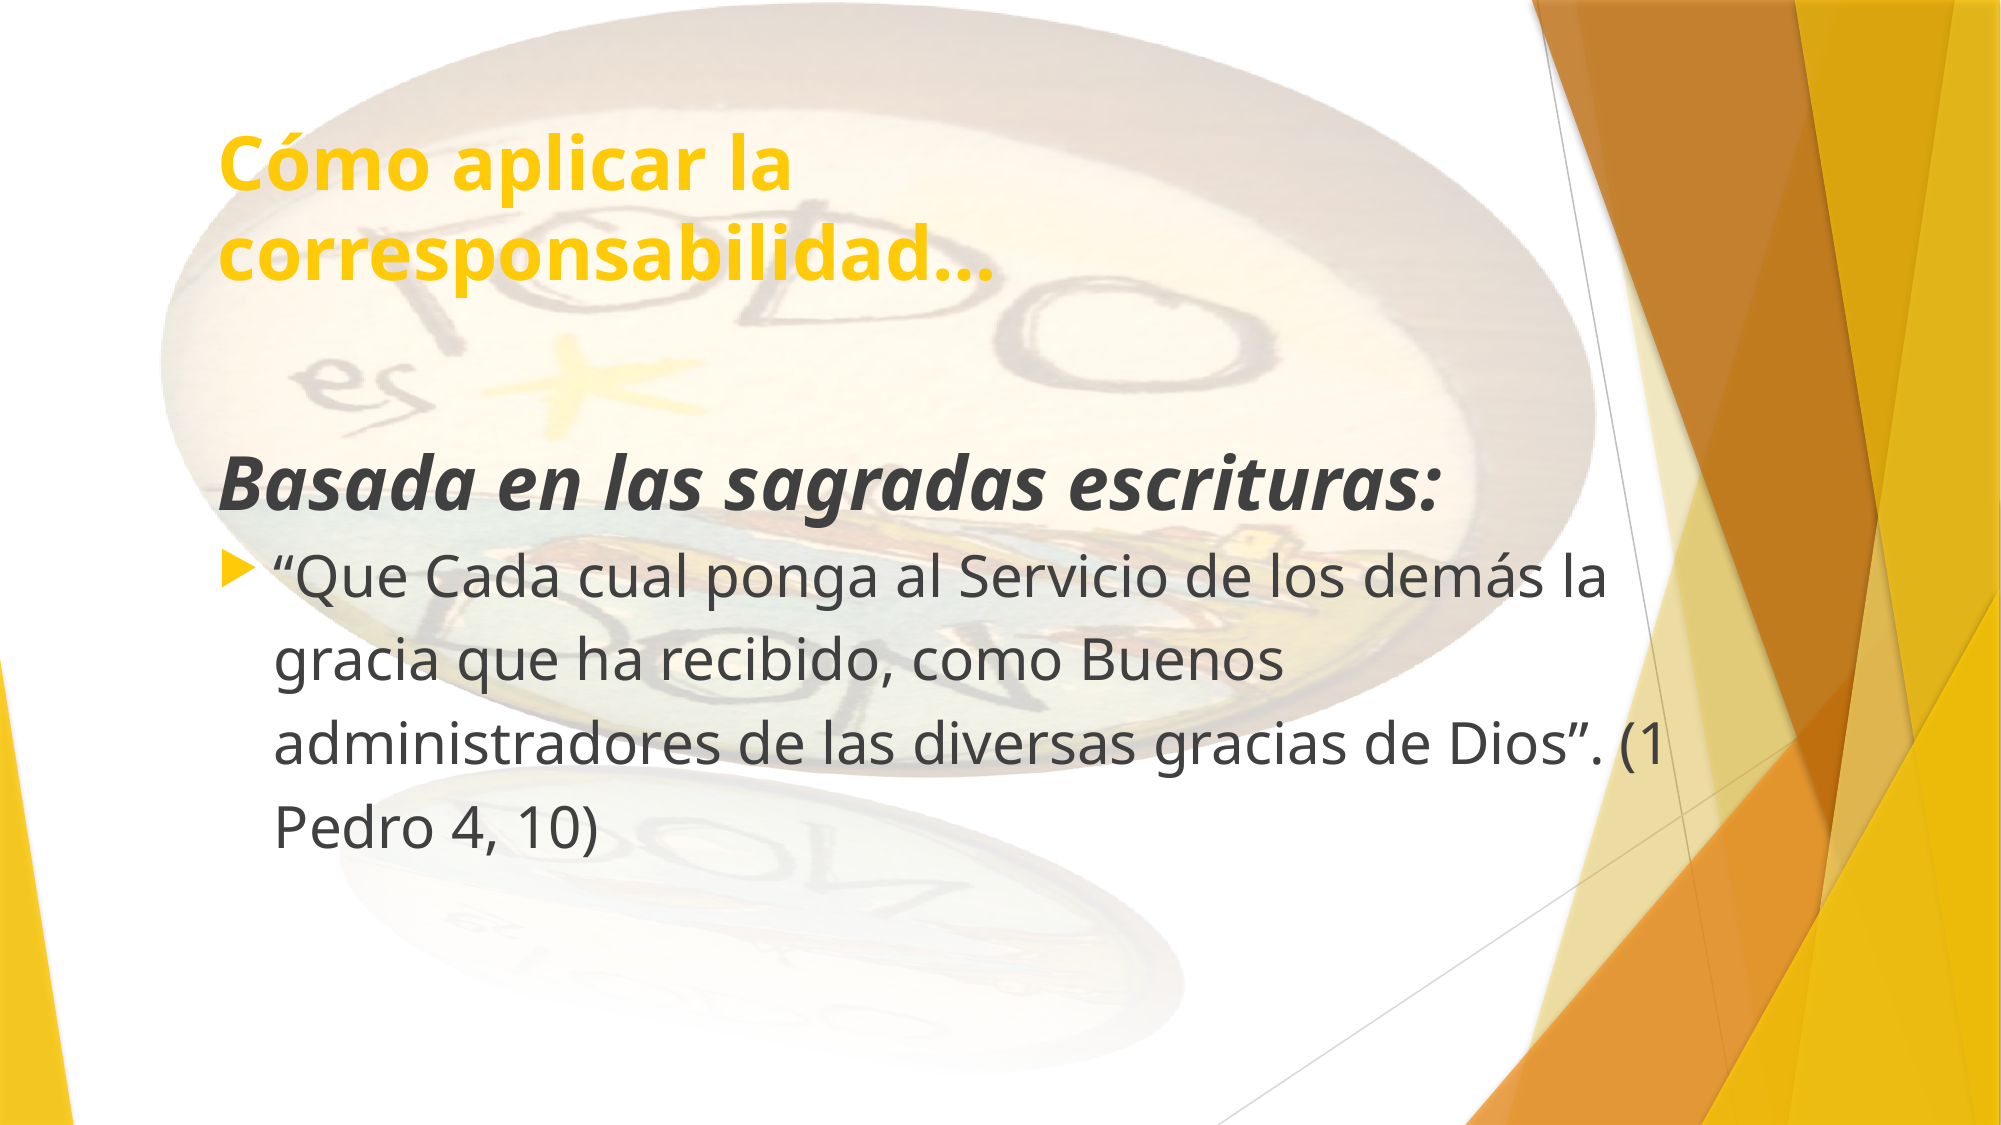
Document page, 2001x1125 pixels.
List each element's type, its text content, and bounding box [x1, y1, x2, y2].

title Cómo aplicar la corresponsabilidad… [202, 108, 1545, 229]
list Basada en las sagradas escrituras: “Que Cada cual ponga al Servicio de los demás la gracia que ha recibido, como Buenos administradores de las diversas gracias de Dios”. (1 Pedro 4, 10) [202, 283, 1715, 994]
